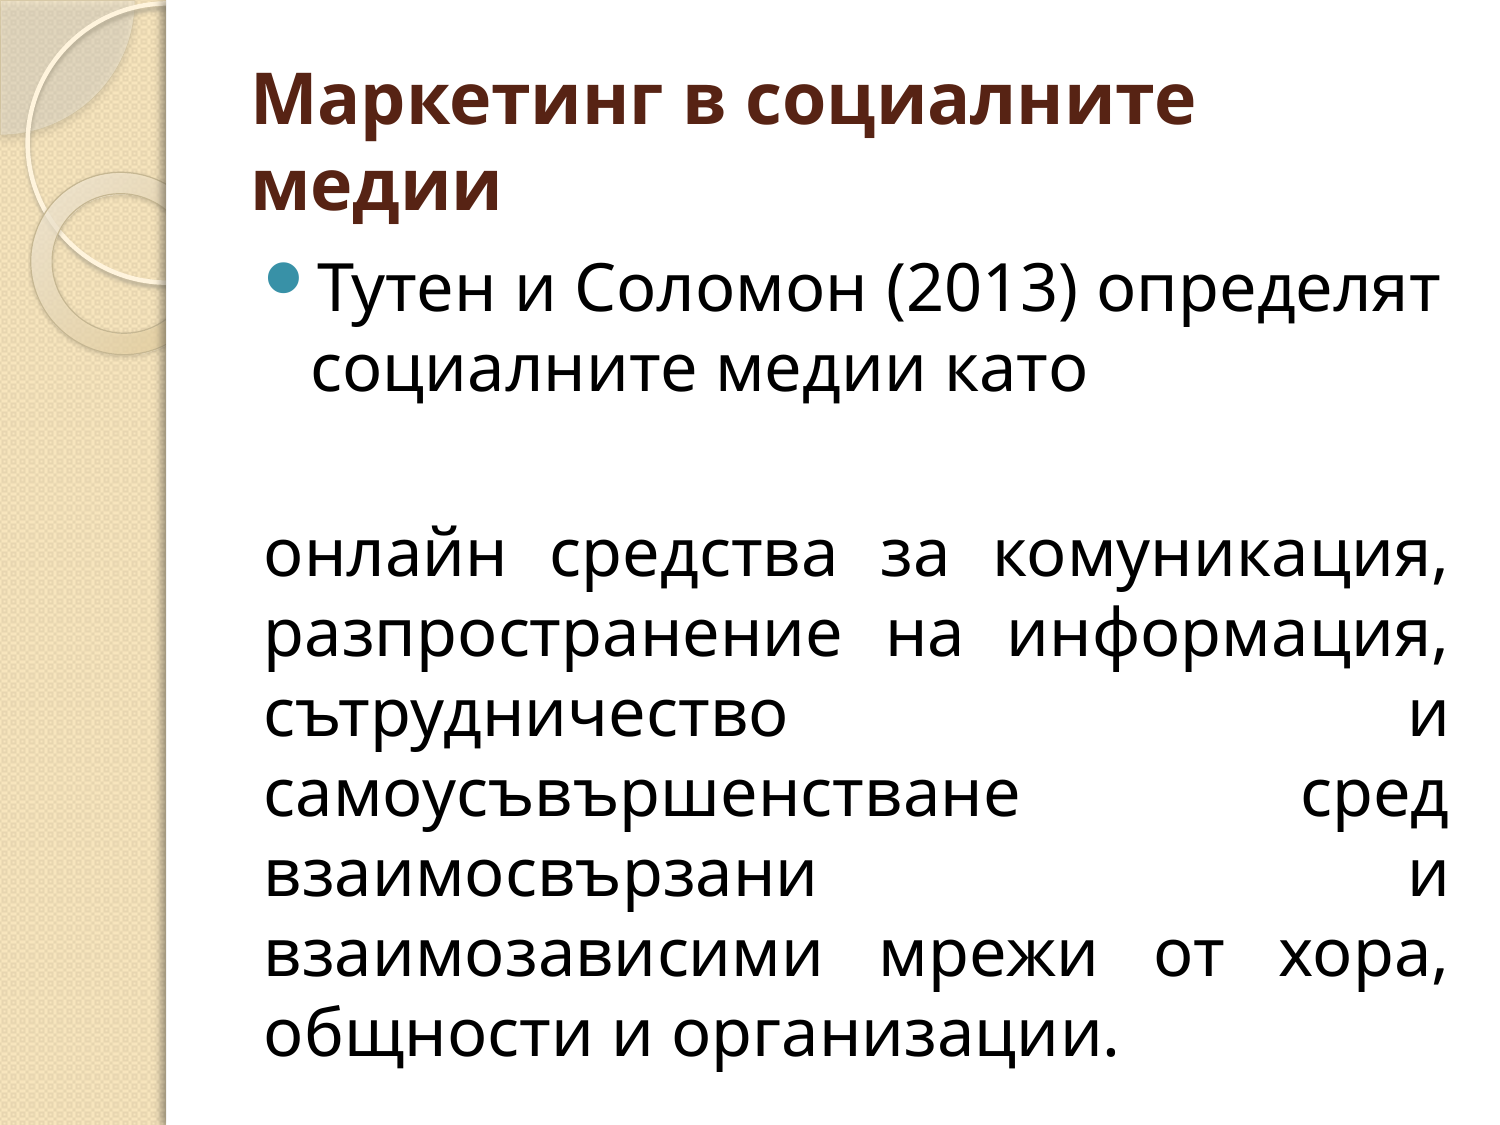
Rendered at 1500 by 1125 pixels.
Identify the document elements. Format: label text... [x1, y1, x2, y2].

list Тутен и Соломон (2013) определят социалните медии като онлайн средства за комуникация, разпространение на информация, сътрудничество и самоусъвършенстване сред взаимосвързани и взаимозависими мрежи от хора, общности и организации. [235, 237, 1466, 1025]
title Маркетинг в социалните медии [235, 45, 1466, 233]
